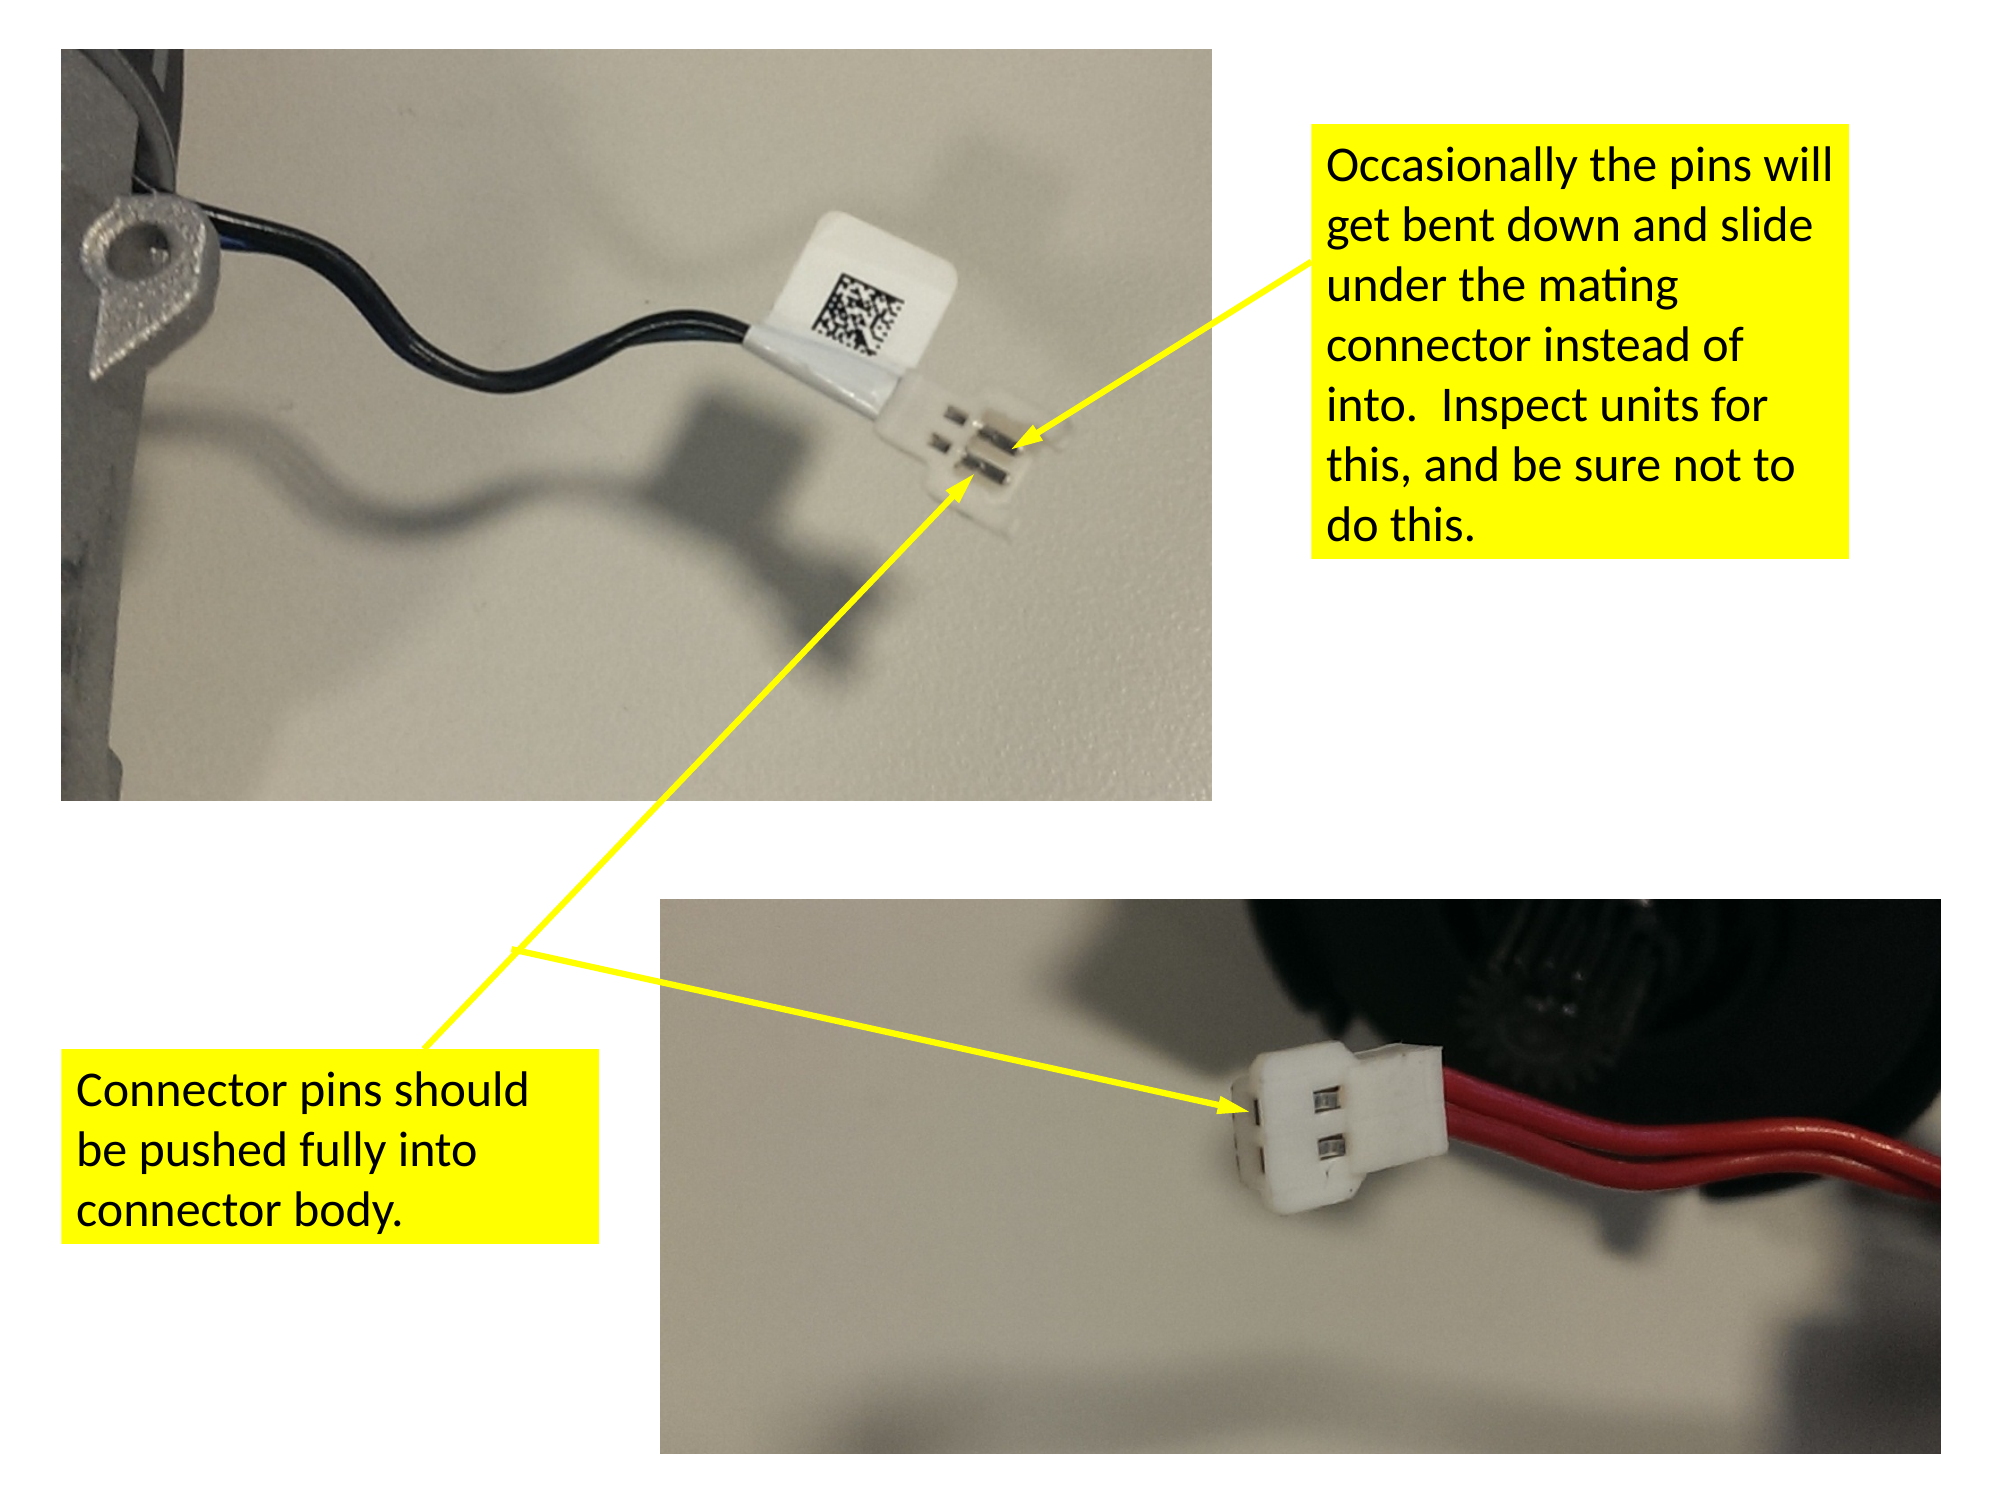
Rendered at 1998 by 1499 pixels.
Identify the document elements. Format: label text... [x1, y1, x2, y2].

text_box Connector pins should be pushed fully into connector body. [61, 1049, 599, 1244]
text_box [1011, 261, 1312, 450]
text_box Occasionally the pins will get bent down and slide under the mating connector instead of into. Inspect units for this, and be sure not to do this. [1311, 124, 1849, 559]
picture [660, 898, 1941, 1455]
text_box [411, 486, 987, 1037]
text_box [511, 948, 1250, 1112]
picture [61, 48, 1212, 801]
